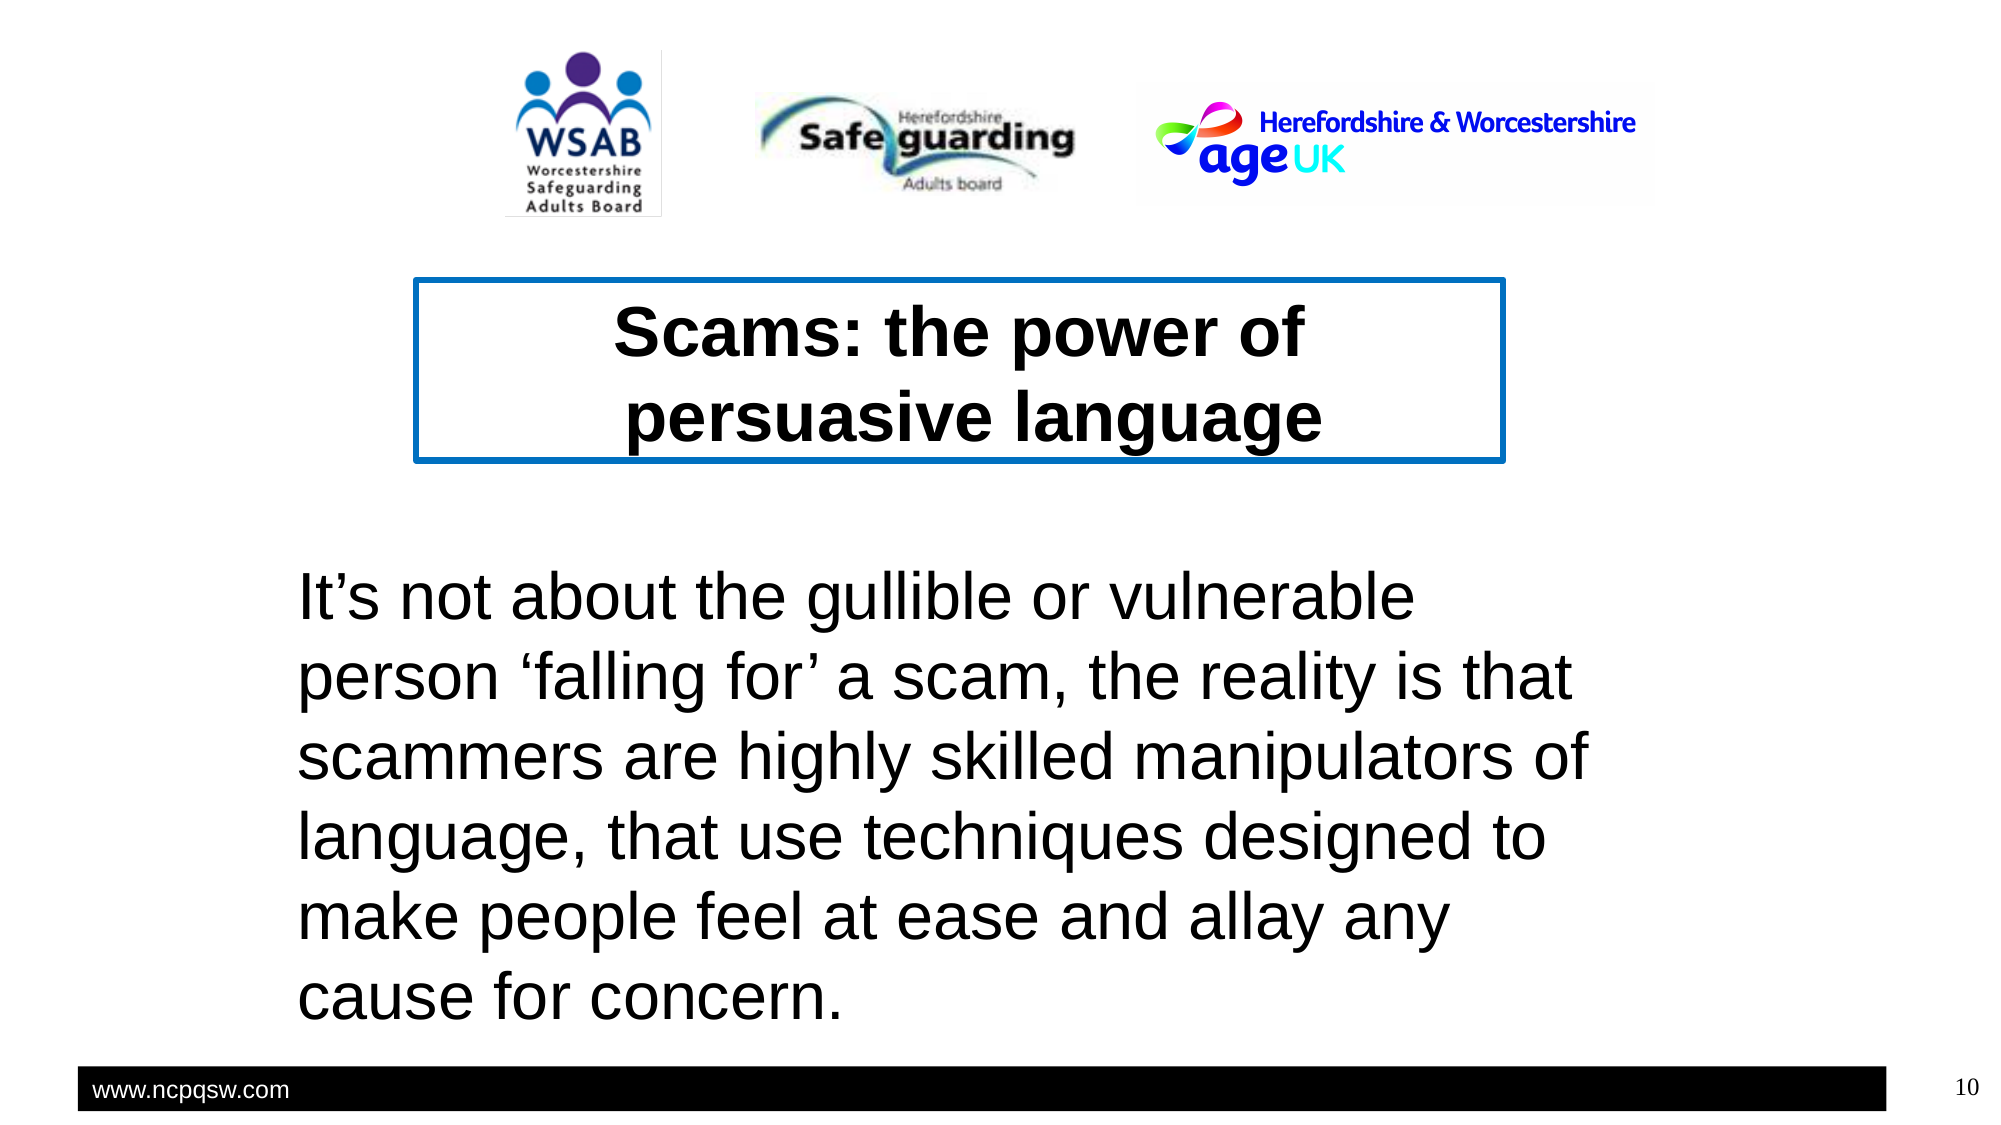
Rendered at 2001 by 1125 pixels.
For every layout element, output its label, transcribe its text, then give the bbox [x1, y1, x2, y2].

picture [1136, 82, 1655, 206]
picture [755, 92, 1080, 196]
picture [505, 50, 663, 218]
text_box Scams: the power of persuasive language [416, 279, 1504, 461]
list It’s not about the gullible or vulnerable person ‘falling for’ a scam, the reality is that scammers are highly skilled manipulators of language, that use techniques designed to make people feel at ease and allay any cause for concern. [282, 545, 1638, 1125]
